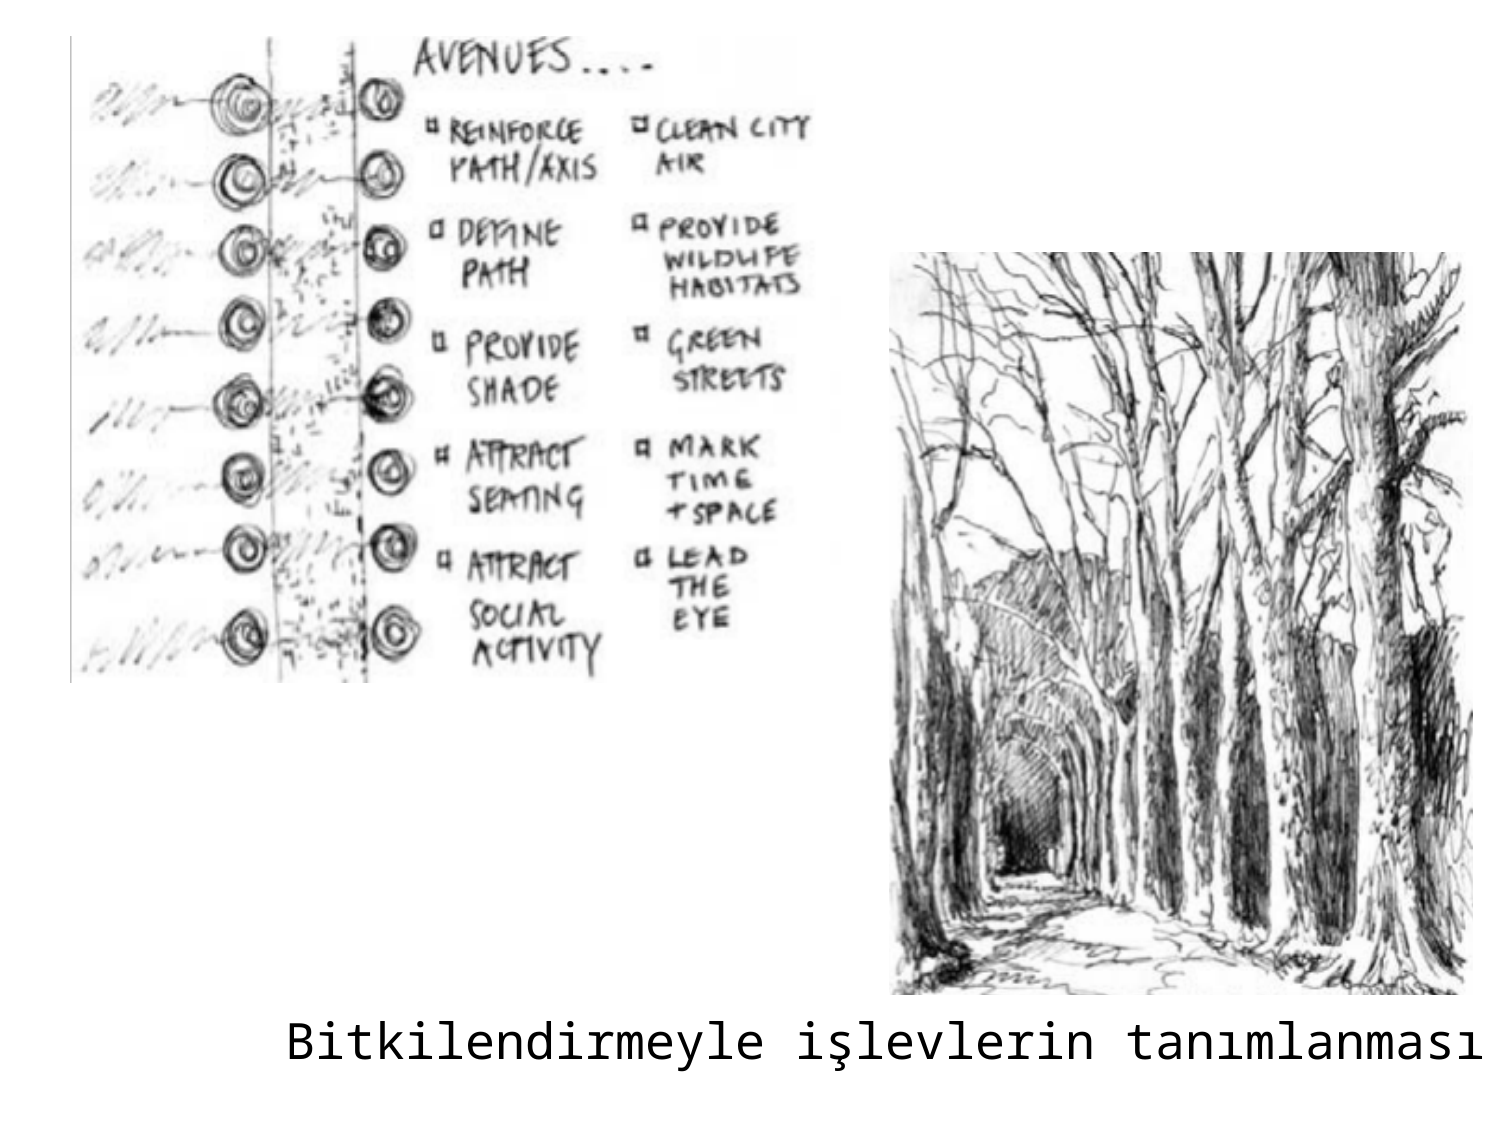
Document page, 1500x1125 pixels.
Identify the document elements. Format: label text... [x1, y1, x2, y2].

picture [69, 36, 841, 683]
text_box Bitkilendirmeyle işlevlerin tanımlanması [111, 1009, 1500, 1074]
picture [888, 252, 1473, 995]
